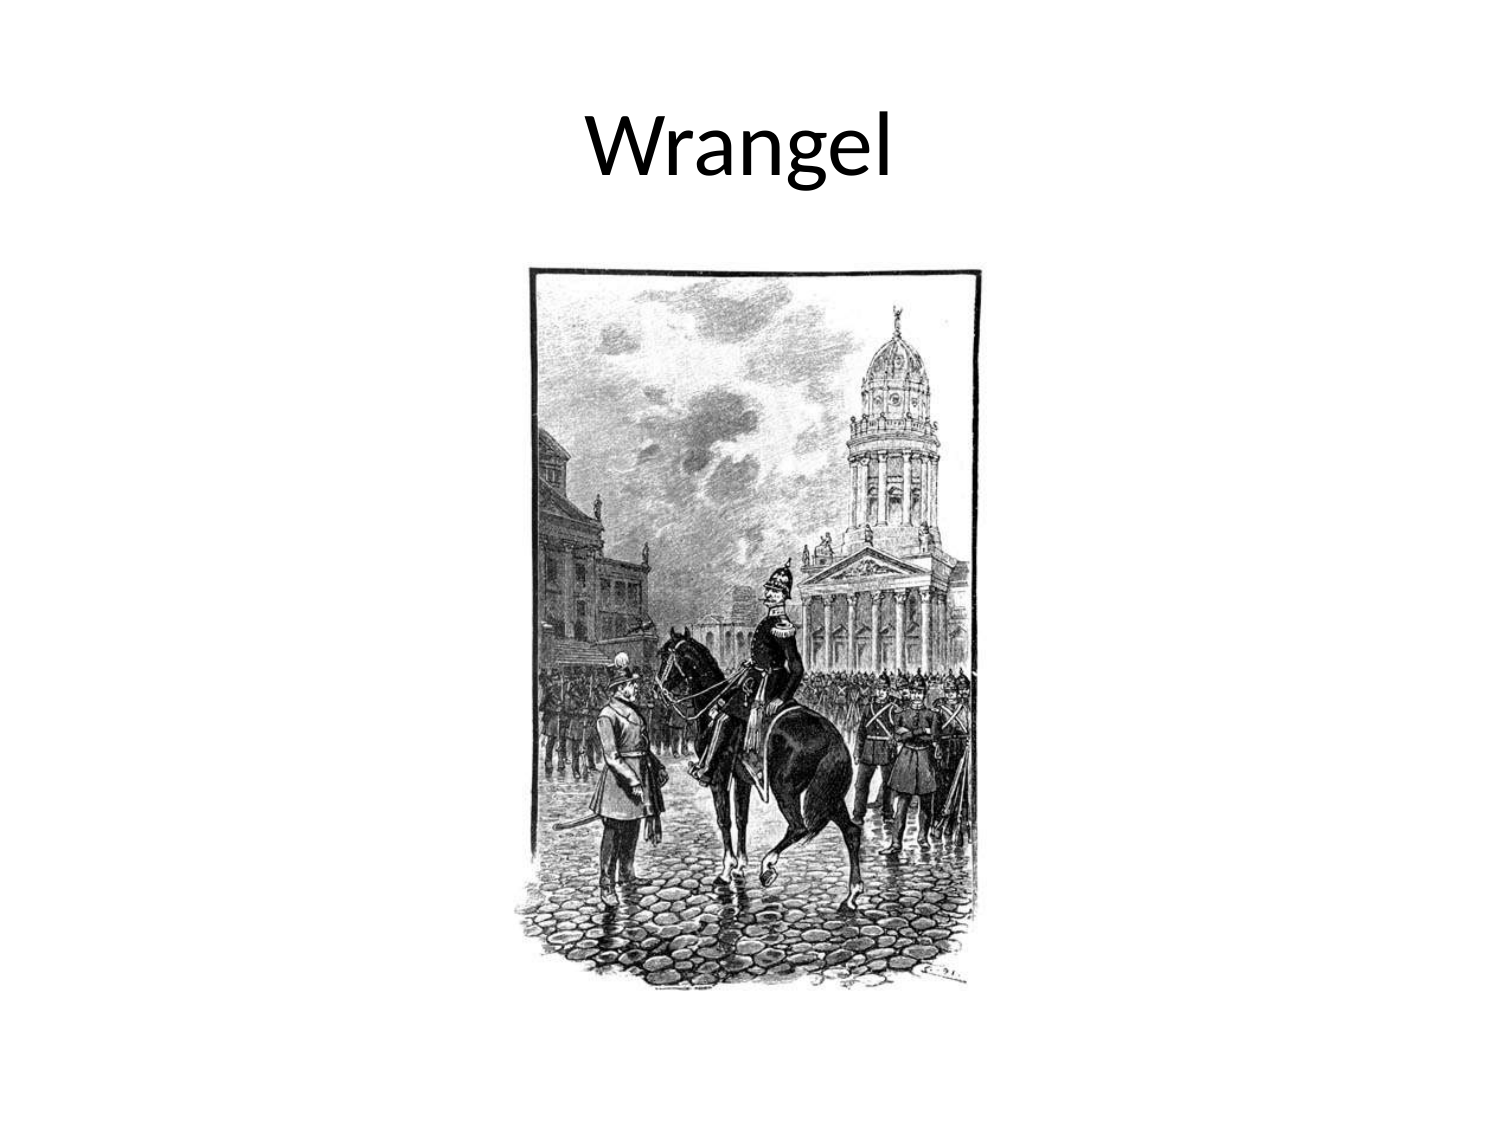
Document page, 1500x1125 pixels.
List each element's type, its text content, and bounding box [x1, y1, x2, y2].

title Wrangel [75, 45, 1425, 233]
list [513, 262, 987, 1006]
